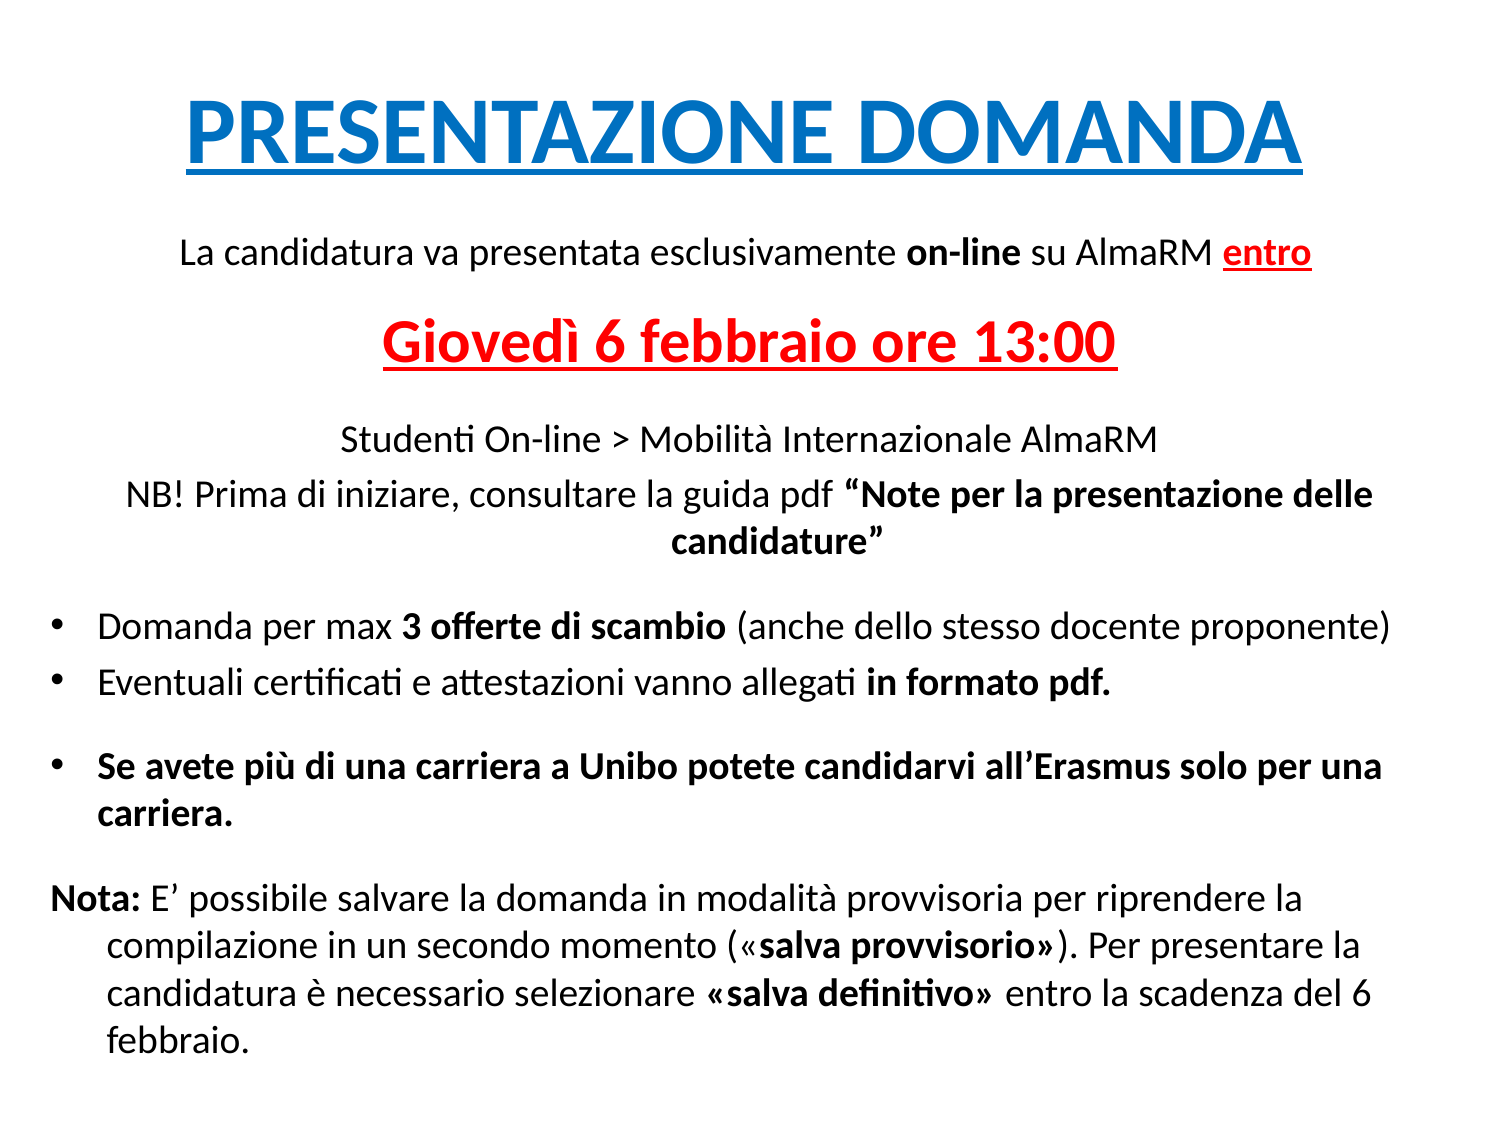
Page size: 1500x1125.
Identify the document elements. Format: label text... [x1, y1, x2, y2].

title PRESENTAZIONE DOMANDA [85, 30, 1403, 218]
subtitle La candidatura va presentata esclusivamente on-line su AlmaRM entro Giovedì 6 febbraio ore 13:00 Studenti On-line > Mobilità Internazionale AlmaRM NB! Prima di iniziare, consultare la guida pdf “Note per la presentazione delle candidature” Domanda per max 3 offerte di scambio (anche dello stesso docente proponente) Eventuali certificati e attestazioni vanno allegati in formato pdf. Se avete più di una carriera a Unibo potete candidarvi all’Erasmus solo per una carriera. Nota: E’ possibile salvare la domanda in modalità provvisoria per riprendere la compilazione in un secondo momento («salva provvisorio»). Per presentare la candidatura è necessario selezionare «salva definitivo» entro la scadenza del 6 febbraio. [35, 218, 1465, 1034]
